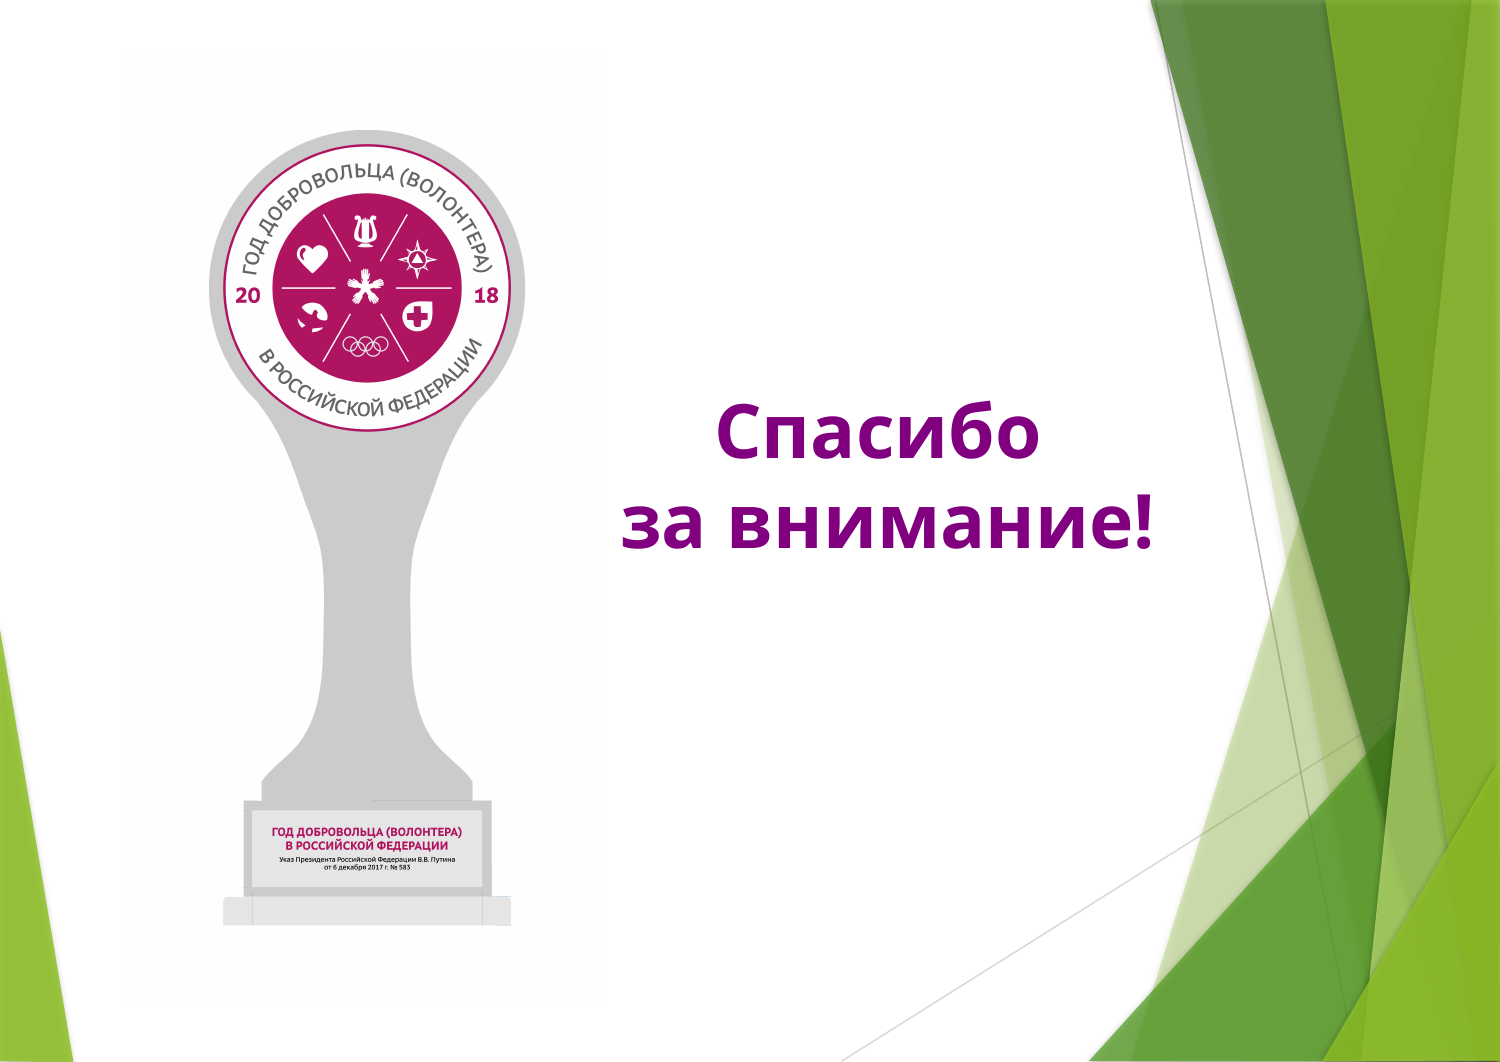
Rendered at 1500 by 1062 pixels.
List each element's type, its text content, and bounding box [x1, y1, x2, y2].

picture [126, 47, 608, 1008]
title Спасибо за внимание! [613, 375, 1409, 580]
